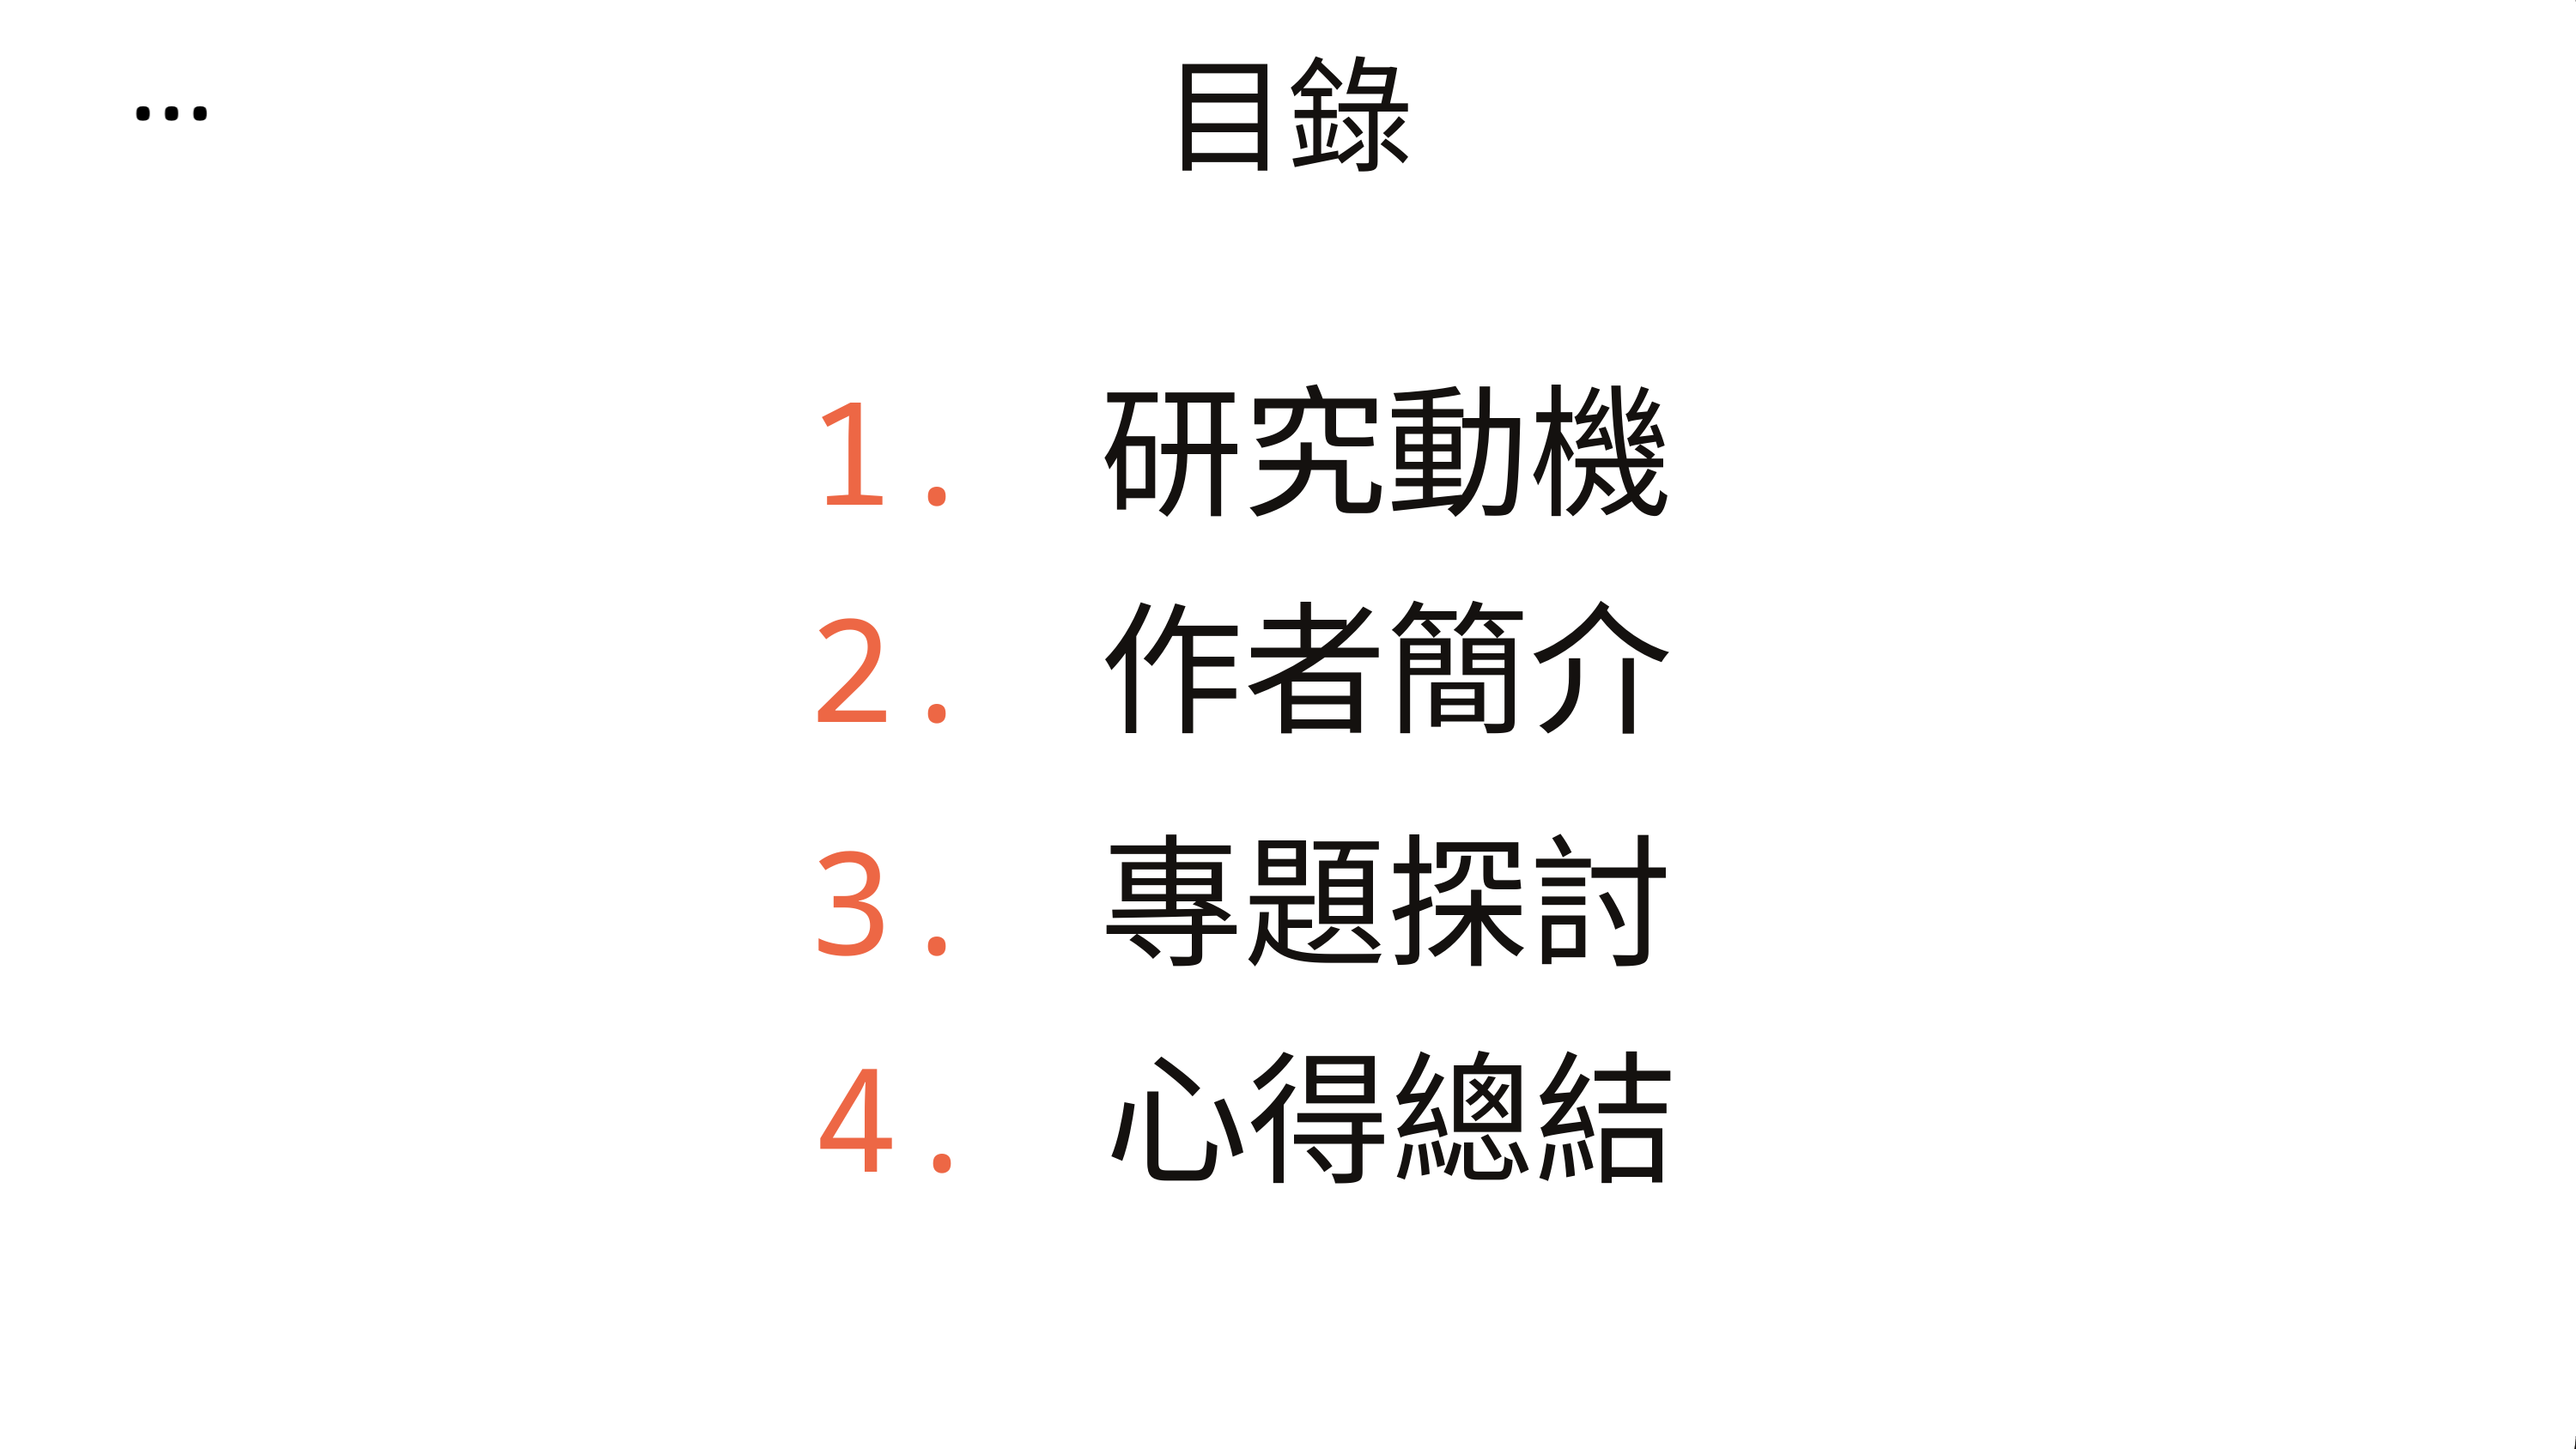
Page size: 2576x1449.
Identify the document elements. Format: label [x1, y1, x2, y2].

text_box [0, 0, 2576, 1449]
picture [118, 84, 226, 139]
